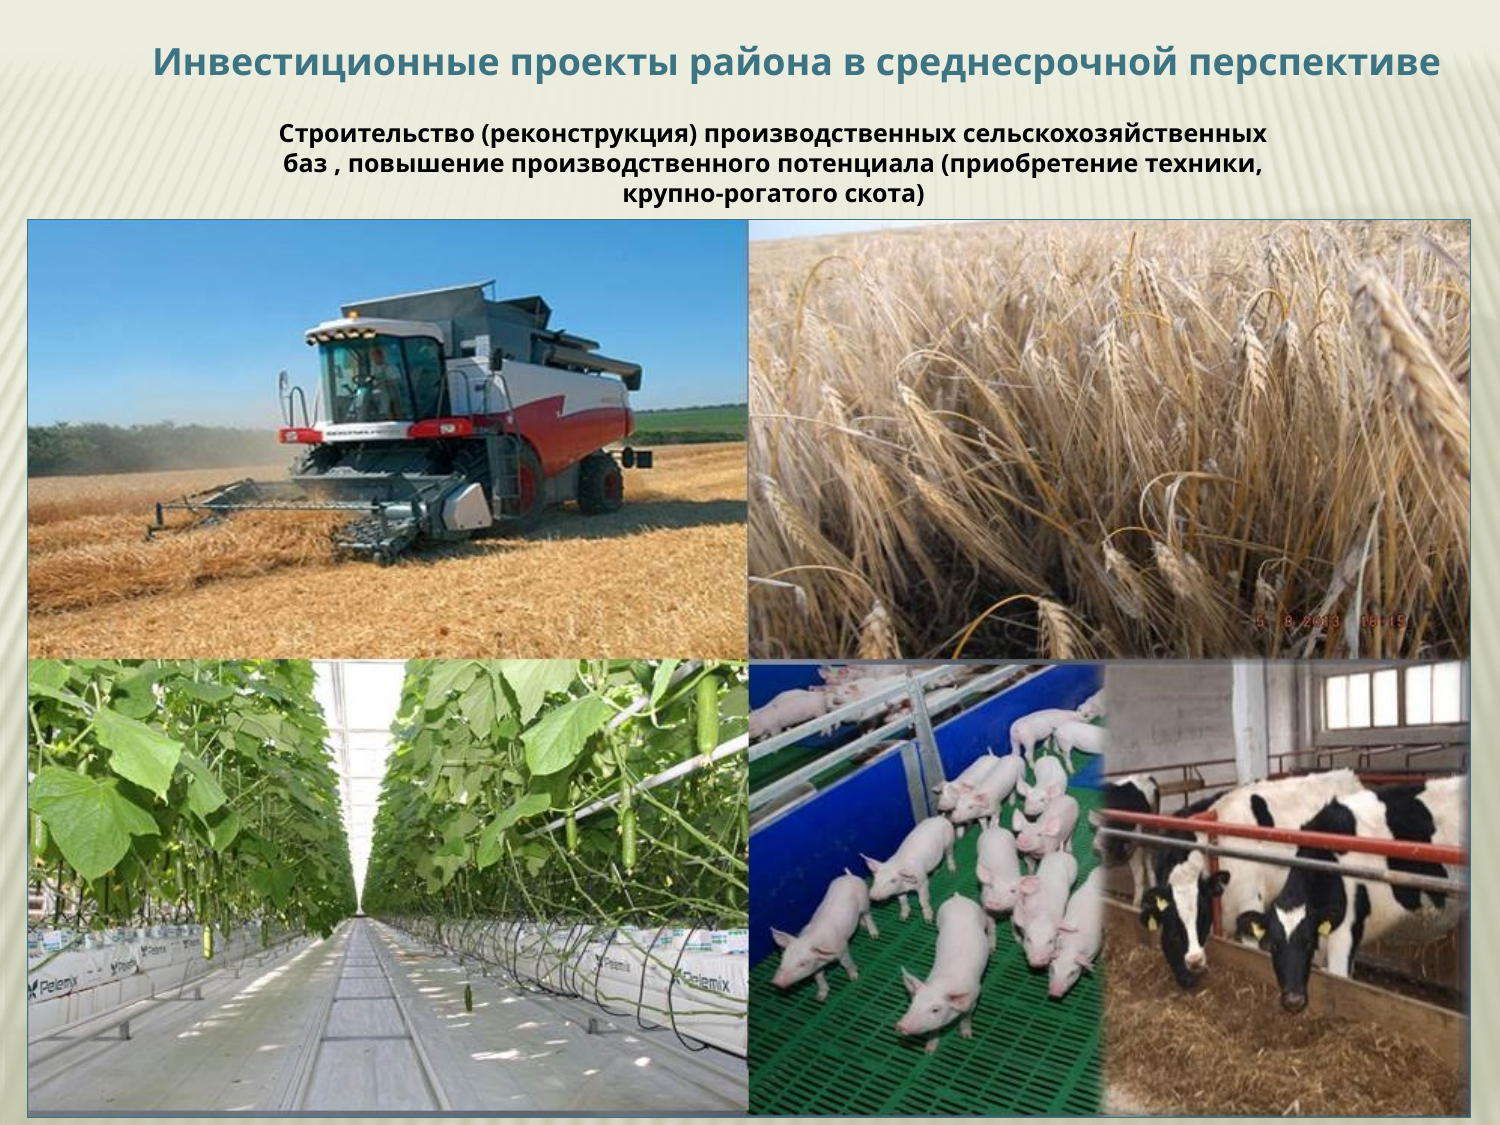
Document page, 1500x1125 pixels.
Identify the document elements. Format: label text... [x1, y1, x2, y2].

picture [27, 219, 1472, 1119]
text_box Инвестиционные проекты района в среднесрочной перспективе [135, 30, 1459, 91]
text_box Строительство (реконструкция) производственных сельскохозяйственных баз , повышение производственного потенциала (приобретение техники, крупно-рогатого скота) [240, 104, 1307, 219]
